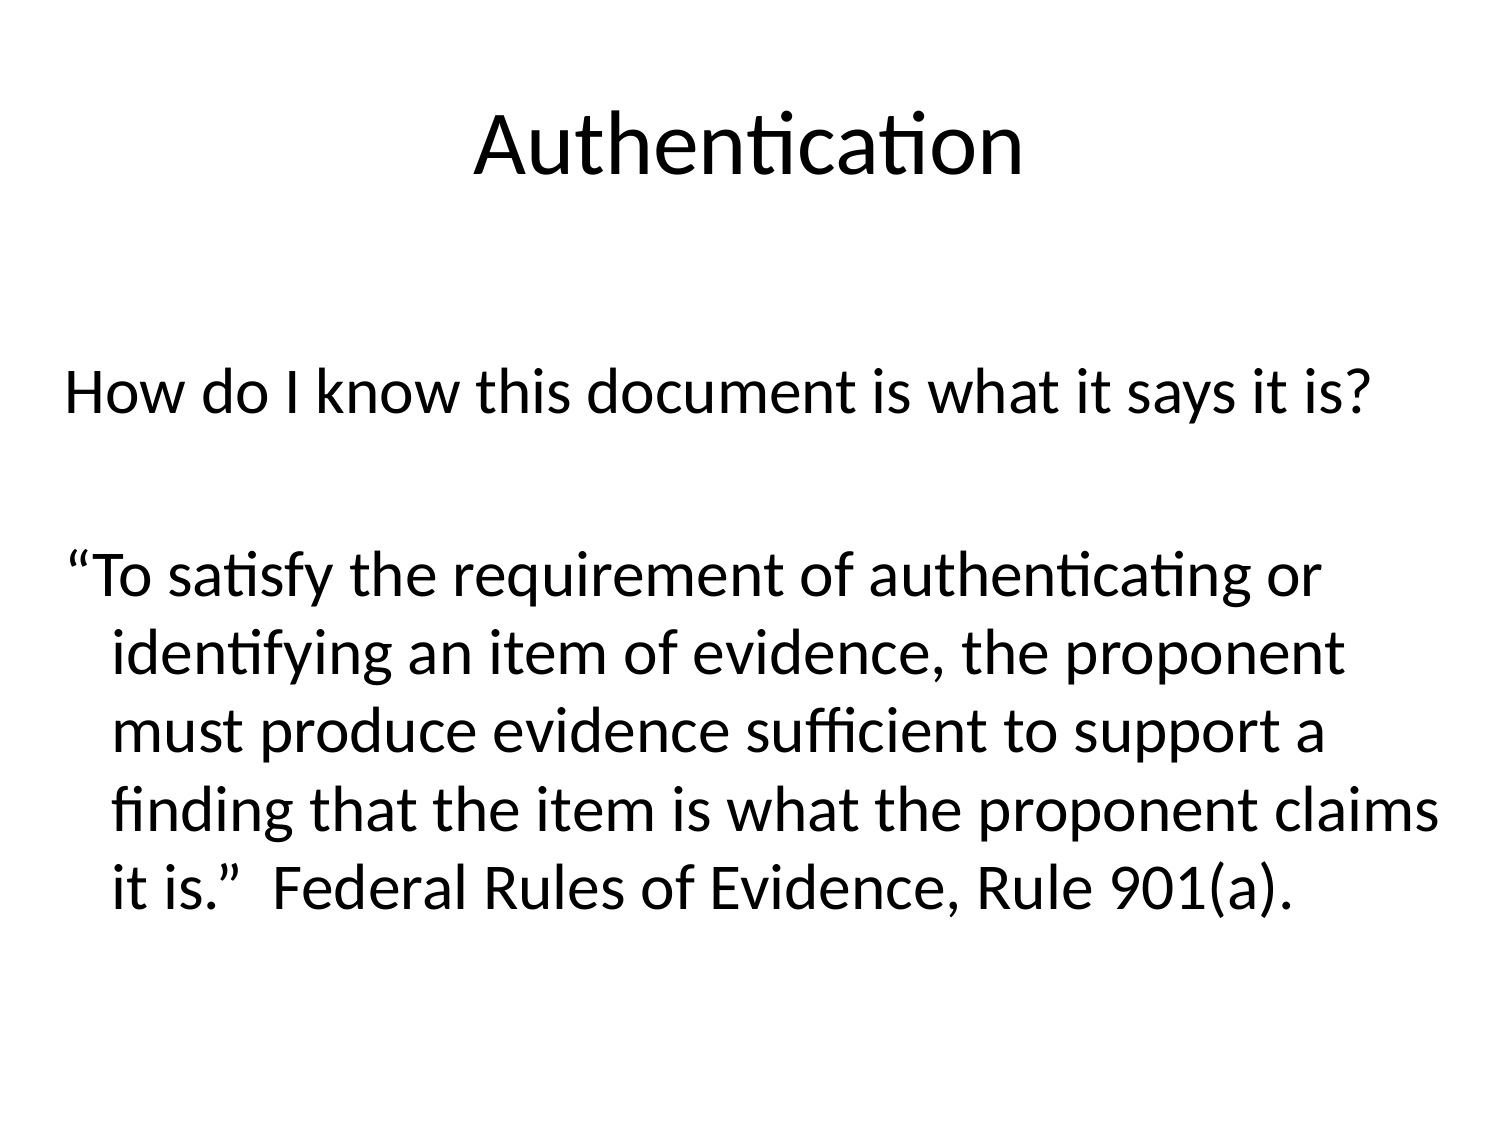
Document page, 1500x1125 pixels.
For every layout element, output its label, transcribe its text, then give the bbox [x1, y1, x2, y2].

title Authentication [74, 44, 1425, 233]
list How do I know this document is what it says it is? “To satisfy the requirement of authenticating or identifying an item of evidence, the proponent must produce evidence sufficient to support a finding that the item is what the proponent claims it is.” Federal Rules of Evidence, Rule 901(a). [34, 340, 1463, 1006]
